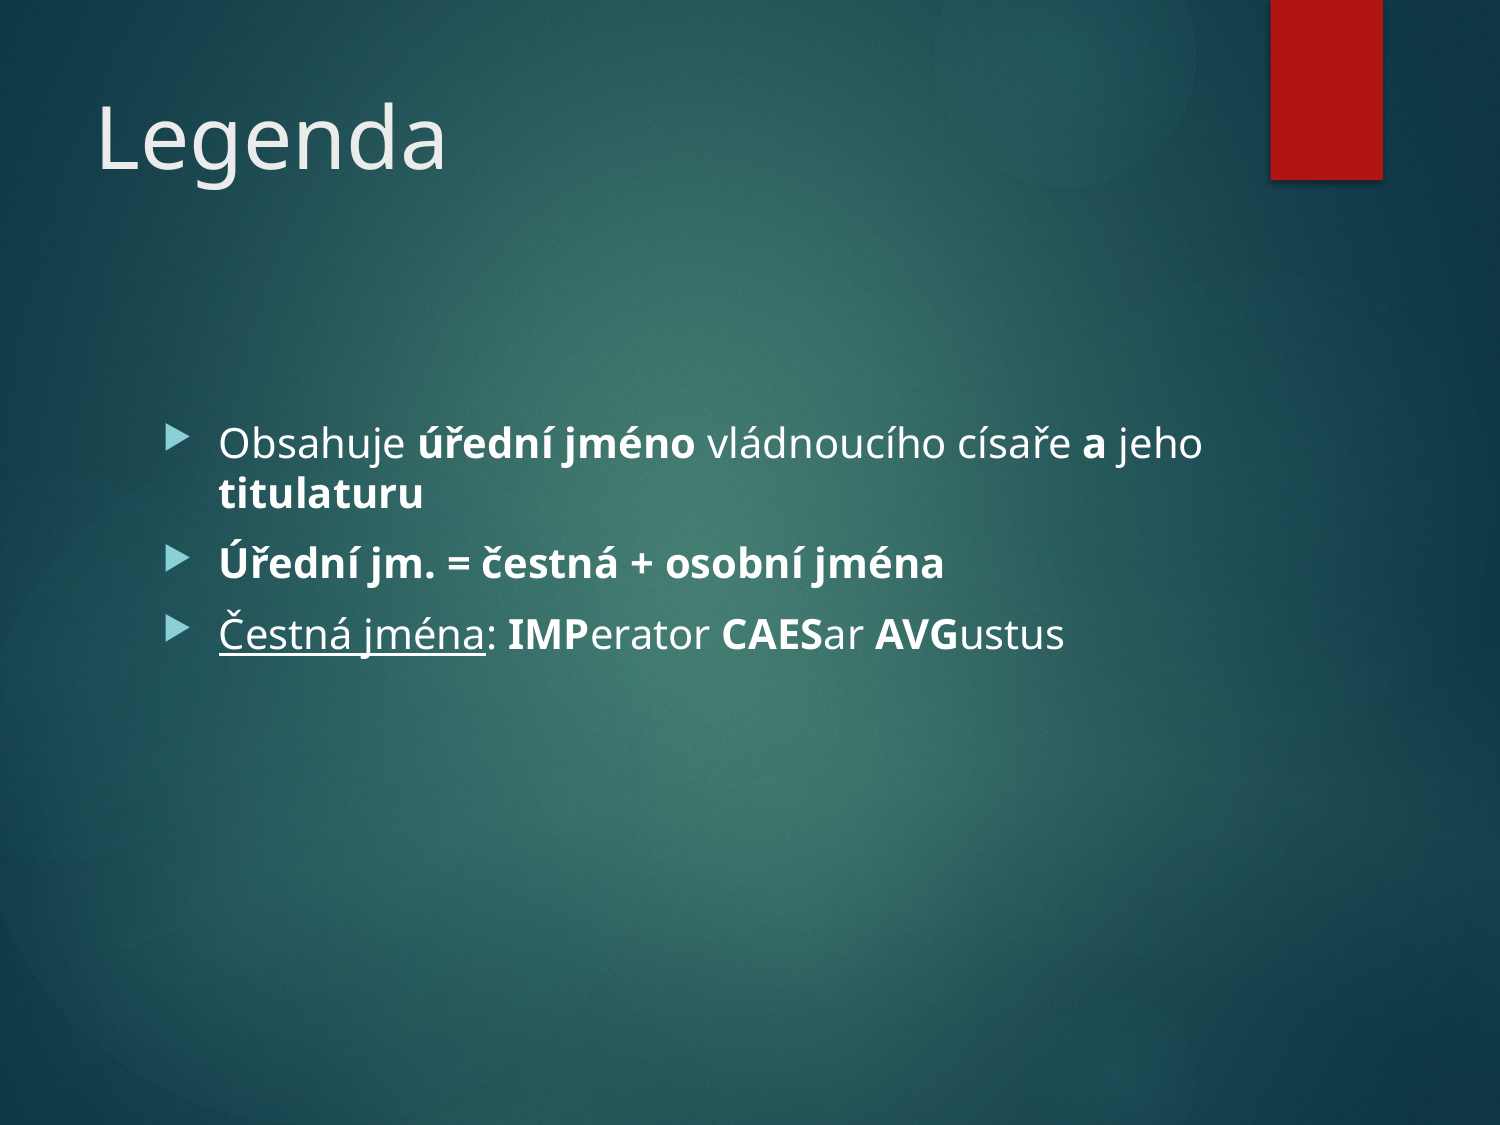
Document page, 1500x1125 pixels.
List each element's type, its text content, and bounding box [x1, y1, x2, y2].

title Legenda [79, 74, 1237, 304]
list Obsahuje úřední jméno vládnoucího císaře a jeho titulaturu Úřední jm. = čestná + osobní jména Čestná jména: IMPerator CAESar AVGustus [147, 408, 1410, 1020]
